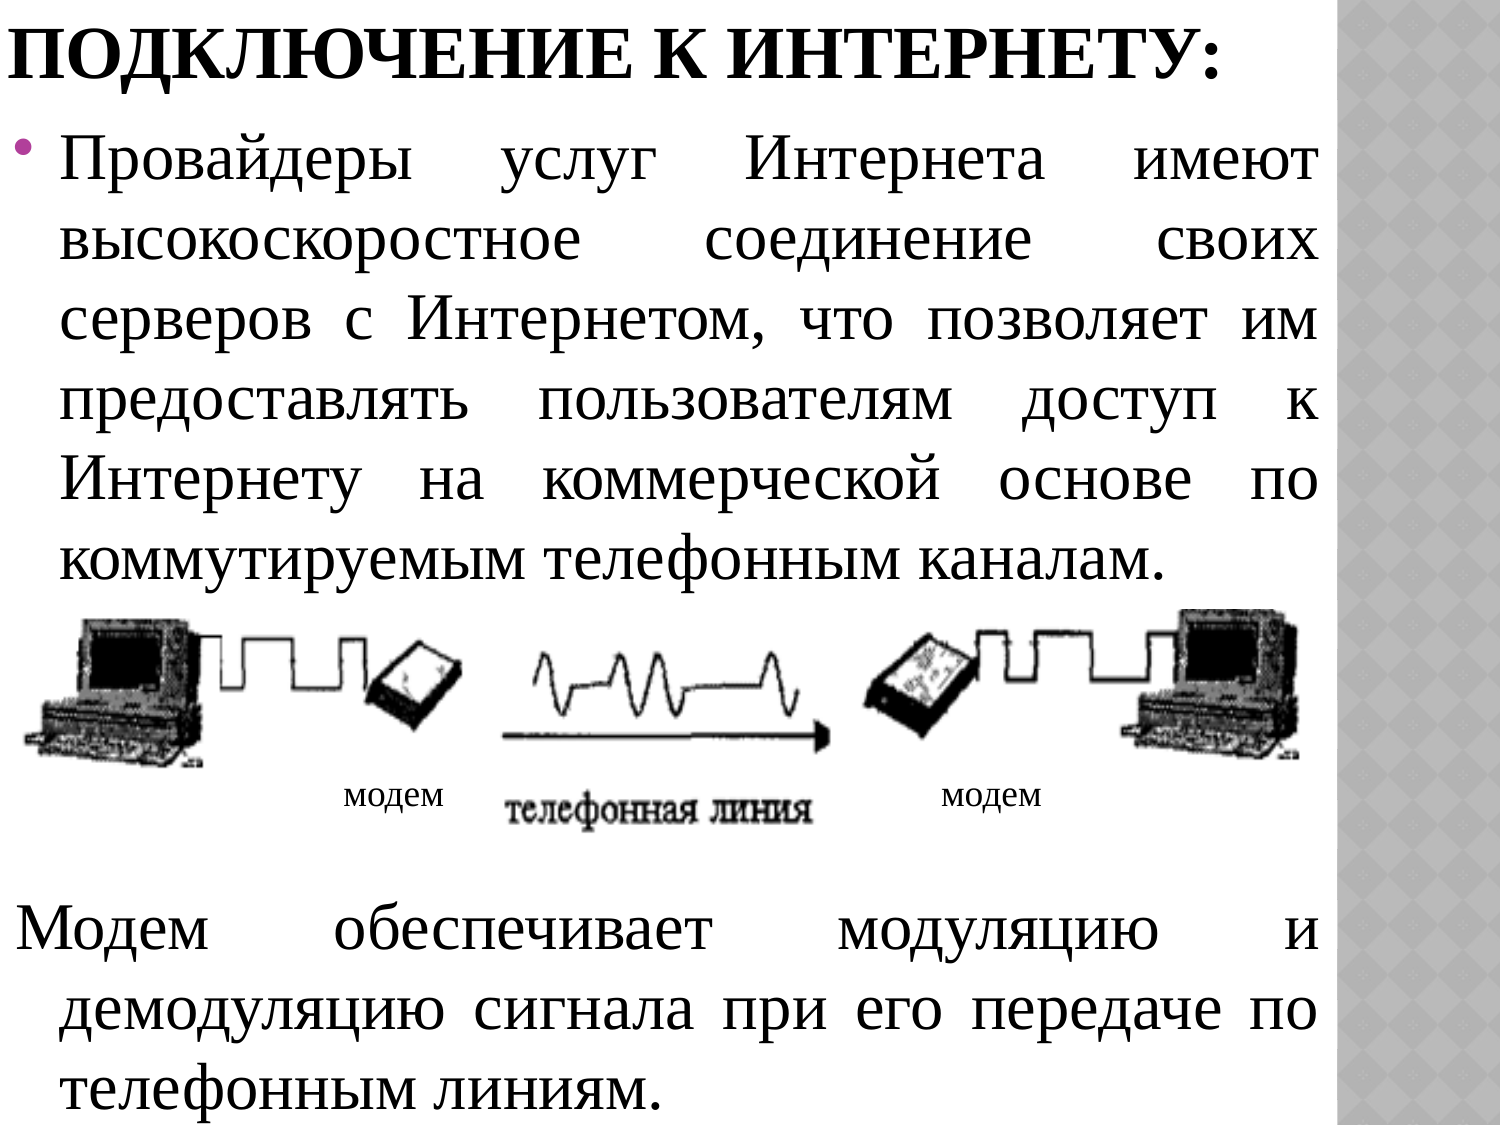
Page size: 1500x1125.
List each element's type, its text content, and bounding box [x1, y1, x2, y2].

picture [0, 608, 1337, 880]
list Провайдеры услуг Интернета имеют высокоскоростное соединение своих серверов с Интернетом, что позволяет им предоставлять пользователям доступ к Интернету на коммерческой основе по коммутируемым телефонным каналам. Модем обеспечивает модуляцию и демодуляцию сигнала при его передаче по телефонным линиям. [0, 105, 1337, 608]
list Провайдеры услуг Интернета имеют высокоскоростное соединение своих серверов с Интернетом, что позволяет им предоставлять пользователям доступ к Интернету на коммерческой основе по коммутируемым телефонным каналам. Модем обеспечивает модуляцию и демодуляцию сигнала при его передаче по телефонным линиям. [0, 887, 1337, 1125]
title Подключение к Интернету: [0, 0, 1325, 94]
